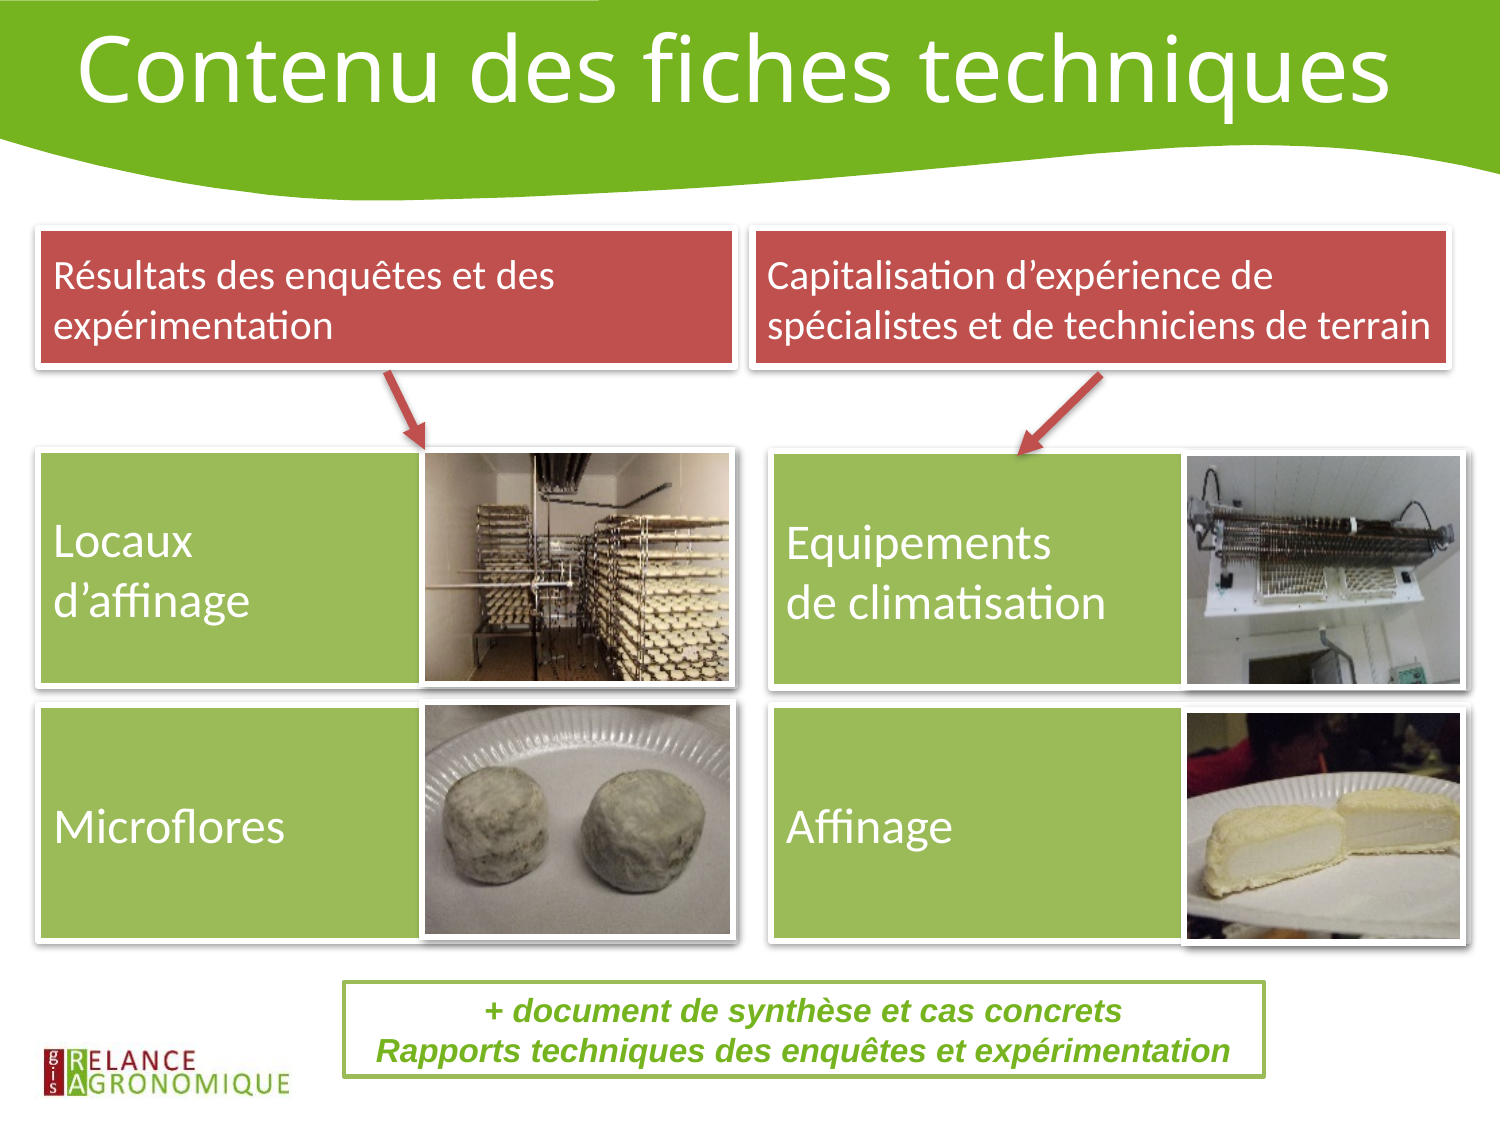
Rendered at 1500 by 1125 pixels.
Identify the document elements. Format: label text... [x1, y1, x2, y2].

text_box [1016, 373, 1101, 457]
text_box Microflores [35, 702, 418, 944]
title Contenu des fiches techniques [60, 8, 1411, 160]
picture [1187, 455, 1461, 685]
text_box + document de synthèse et cas concrets Rapports techniques des enquêtes et expérimentation [342, 980, 1266, 1079]
text_box Equipements de climatisation [768, 448, 1187, 691]
text_box Capitalisation d’expérience de spécialistes et de techniciens de terrain [749, 225, 1452, 370]
text_box Résultats des enquêtes et des expérimentation [35, 225, 738, 370]
text_box Affinage [768, 702, 1471, 944]
picture [35, 1042, 298, 1099]
picture [1187, 712, 1461, 940]
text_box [386, 371, 425, 450]
text_box Locaux d’affinage [35, 447, 418, 689]
picture [424, 704, 730, 934]
picture [424, 452, 729, 681]
